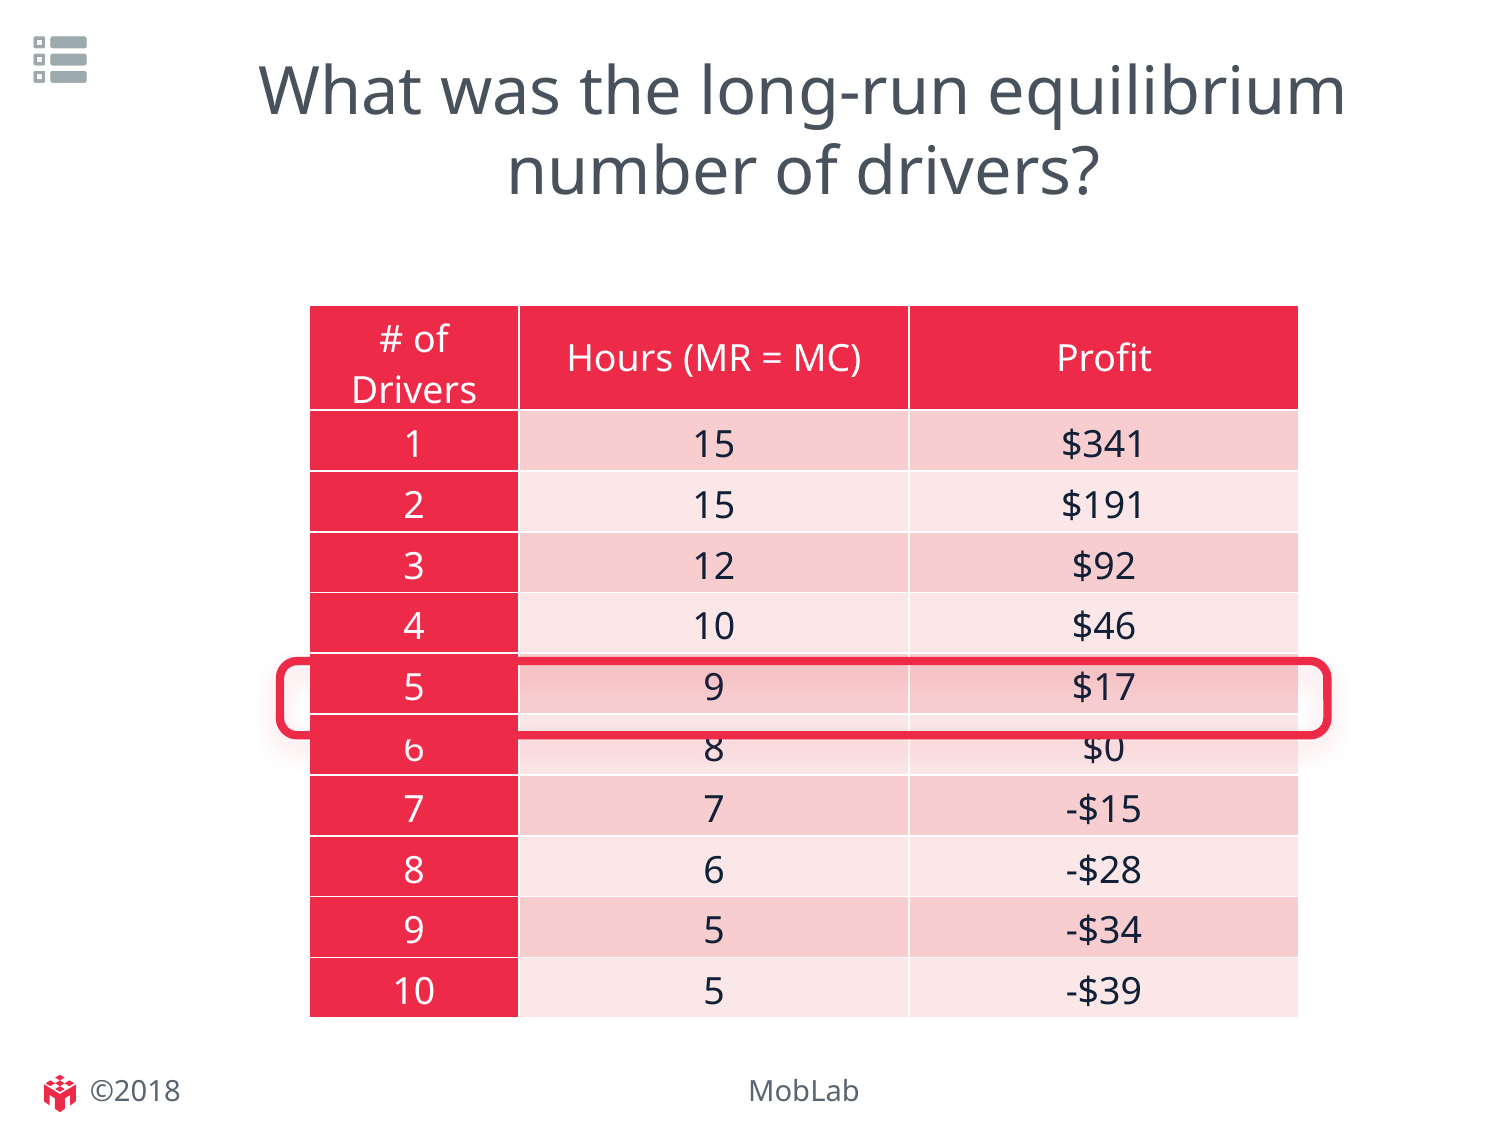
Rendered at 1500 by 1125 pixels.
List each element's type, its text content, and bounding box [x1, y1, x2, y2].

table_cell -$39 [910, 958, 1298, 1017]
table_cell -$15 [910, 776, 1298, 835]
title What was the long-run equilibrium number of drivers? [207, 39, 1401, 128]
table_cell 6 [520, 837, 908, 896]
table_cell 2 [310, 472, 518, 531]
table_cell 7 [520, 776, 908, 835]
table_cell 15 [520, 472, 908, 531]
table_cell $92 [910, 533, 1298, 592]
table_cell -$34 [910, 897, 1298, 957]
table_cell $341 [910, 411, 1298, 470]
table_cell 1 [310, 411, 518, 470]
table_cell 9 [310, 897, 518, 957]
table_cell $191 [910, 472, 1298, 531]
table_cell 6 [310, 742, 518, 774]
picture [30, 29, 90, 90]
table_header # of Drivers [310, 306, 518, 409]
table_cell 5 [520, 897, 908, 957]
table_cell -$28 [910, 837, 1298, 896]
table_cell $17 [910, 654, 1298, 660]
table_cell 5 [310, 654, 518, 660]
table_cell 8 [520, 737, 908, 774]
table_cell 4 [310, 593, 518, 652]
table_cell 8 [310, 837, 518, 896]
table_cell 10 [520, 593, 908, 652]
footer MobLab [494, 1065, 1114, 1125]
slide_number ©2018 [75, 1065, 450, 1125]
text_box [279, 660, 1329, 737]
table_cell 12 [520, 533, 908, 592]
table_cell 10 [310, 958, 518, 1017]
table_cell 7 [310, 776, 518, 835]
table_cell 5 [520, 958, 908, 1017]
table_header Hours (MR = MC) [520, 306, 908, 409]
table_cell $46 [910, 593, 1298, 652]
table_cell 15 [520, 411, 908, 470]
table_header Profit [910, 306, 1298, 409]
table_cell 3 [310, 533, 518, 592]
table_cell 8 [310, 737, 518, 742]
table_cell 9 [520, 654, 908, 660]
table_cell $0 [910, 737, 1298, 774]
